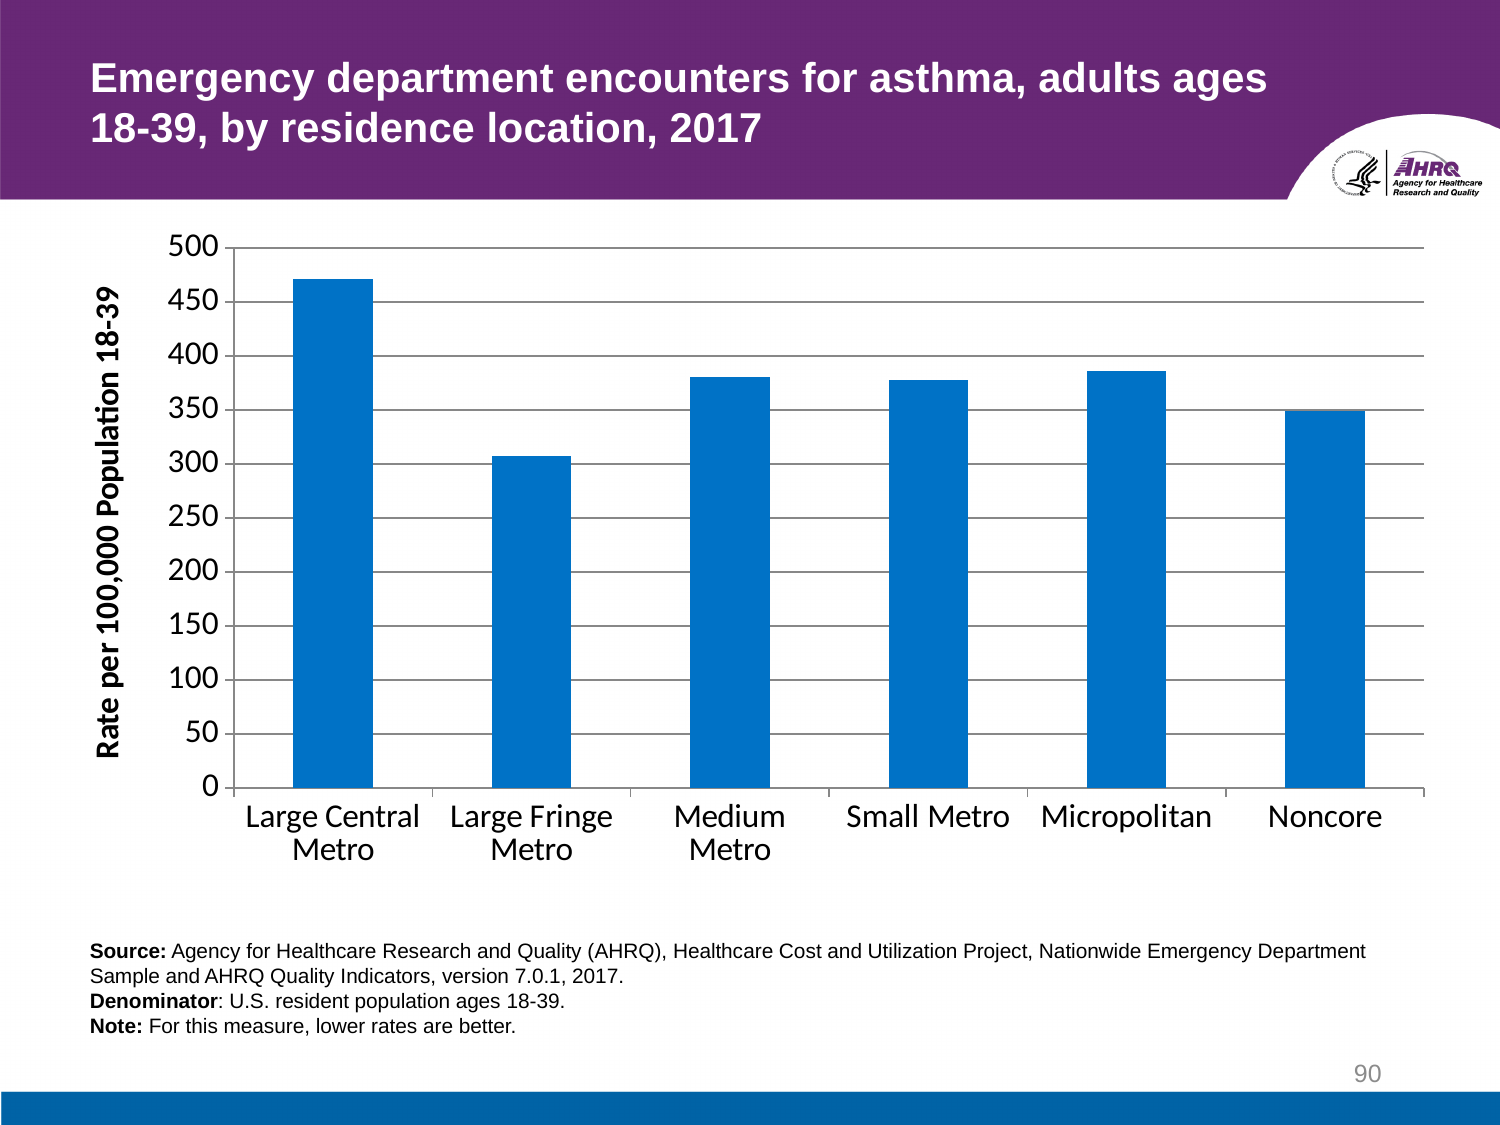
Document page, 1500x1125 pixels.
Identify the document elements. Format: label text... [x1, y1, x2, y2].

chart [74, 224, 1426, 901]
slide_number 90 [1059, 1042, 1397, 1103]
title Emergency department encounters for asthma, adults ages 18-39, by residence location, 2017 [75, 50, 1294, 152]
picture [0, 0, 1500, 1125]
text_box Source: Agency for Healthcare Research and Quality (AHRQ), Healthcare Cost and Utilization Project, Nationwide Emergency Department Sample and AHRQ Quality Indicators, version 7.0.1, 2017. Denominator: U.S. resident population ages 18-39. Note: For this measure, lower rates are better. [74, 929, 1425, 1045]
